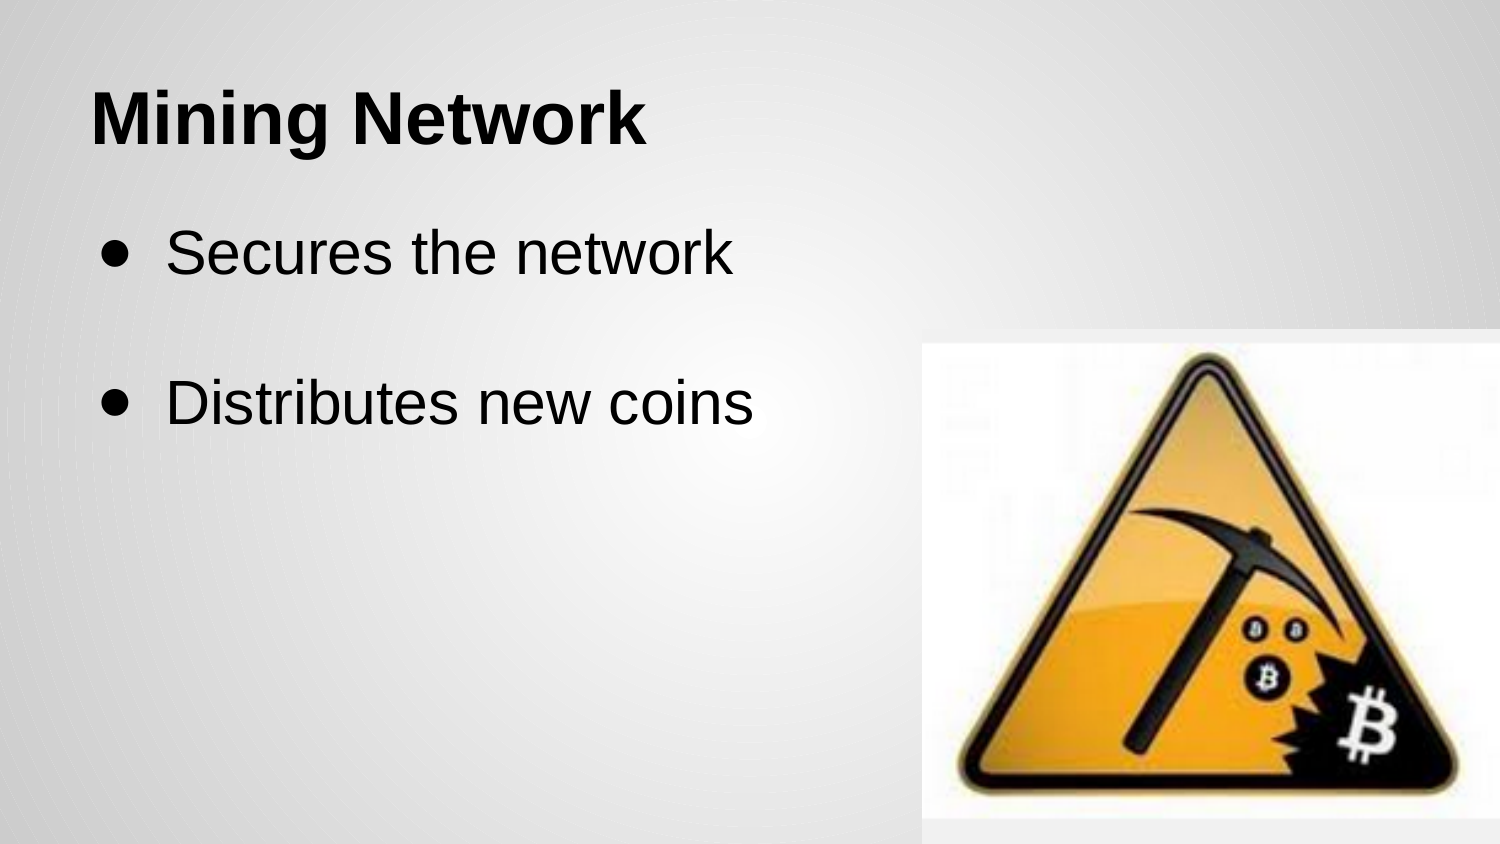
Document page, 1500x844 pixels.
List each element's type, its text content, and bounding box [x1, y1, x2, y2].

picture [921, 329, 1500, 844]
list Secures the network Distributes new coins [75, 196, 1425, 808]
title Mining Network [75, 33, 1425, 175]
